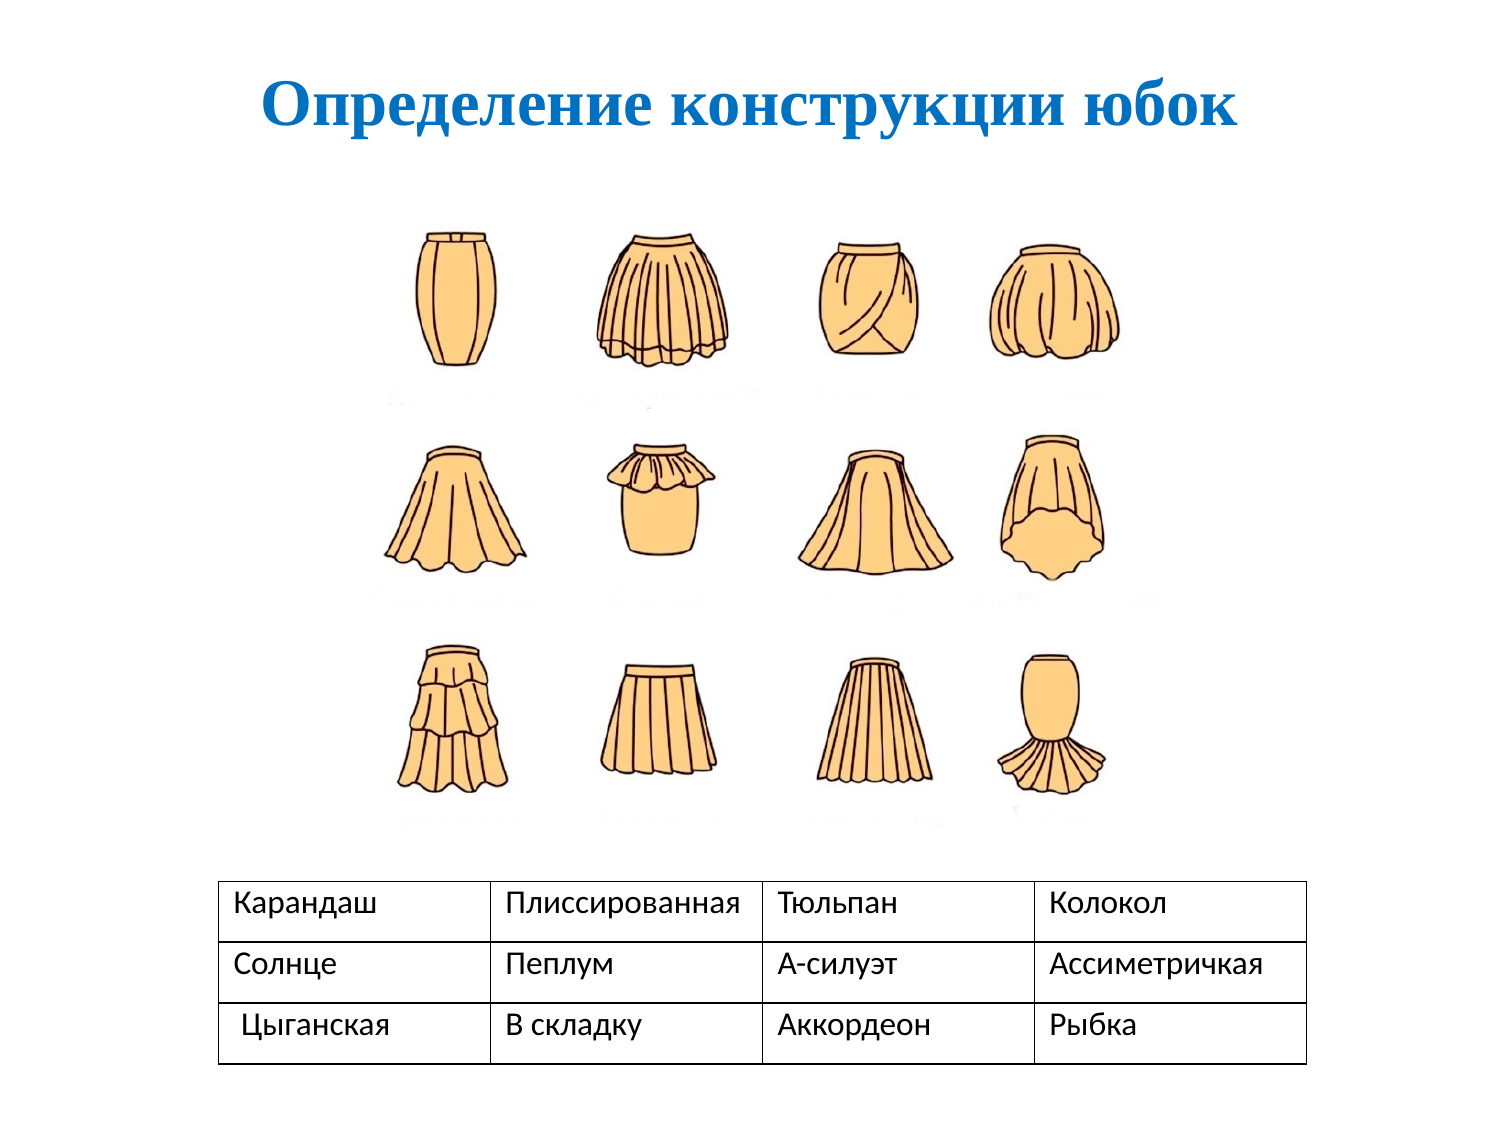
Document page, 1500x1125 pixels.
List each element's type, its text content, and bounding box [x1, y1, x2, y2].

table_header Плиссированная [491, 882, 762, 941]
table_cell В складку [491, 1004, 762, 1063]
table_cell А-силуэт [763, 943, 1034, 1002]
title Определение конструкции юбок [75, 45, 1425, 233]
table_cell Солнце [219, 943, 490, 1002]
table_cell Цыганская [219, 1004, 490, 1063]
table_cell Рыбка [1035, 1004, 1306, 1063]
table_header Карандаш [219, 882, 490, 941]
table_header Тюльпан [763, 882, 1034, 941]
table_cell Ассиметричкая [1035, 943, 1306, 1002]
picture [300, 207, 1212, 870]
table_header Колокол [1035, 882, 1306, 941]
table_cell Пеплум [491, 943, 762, 1002]
table_cell Аккордеон [763, 1004, 1034, 1063]
